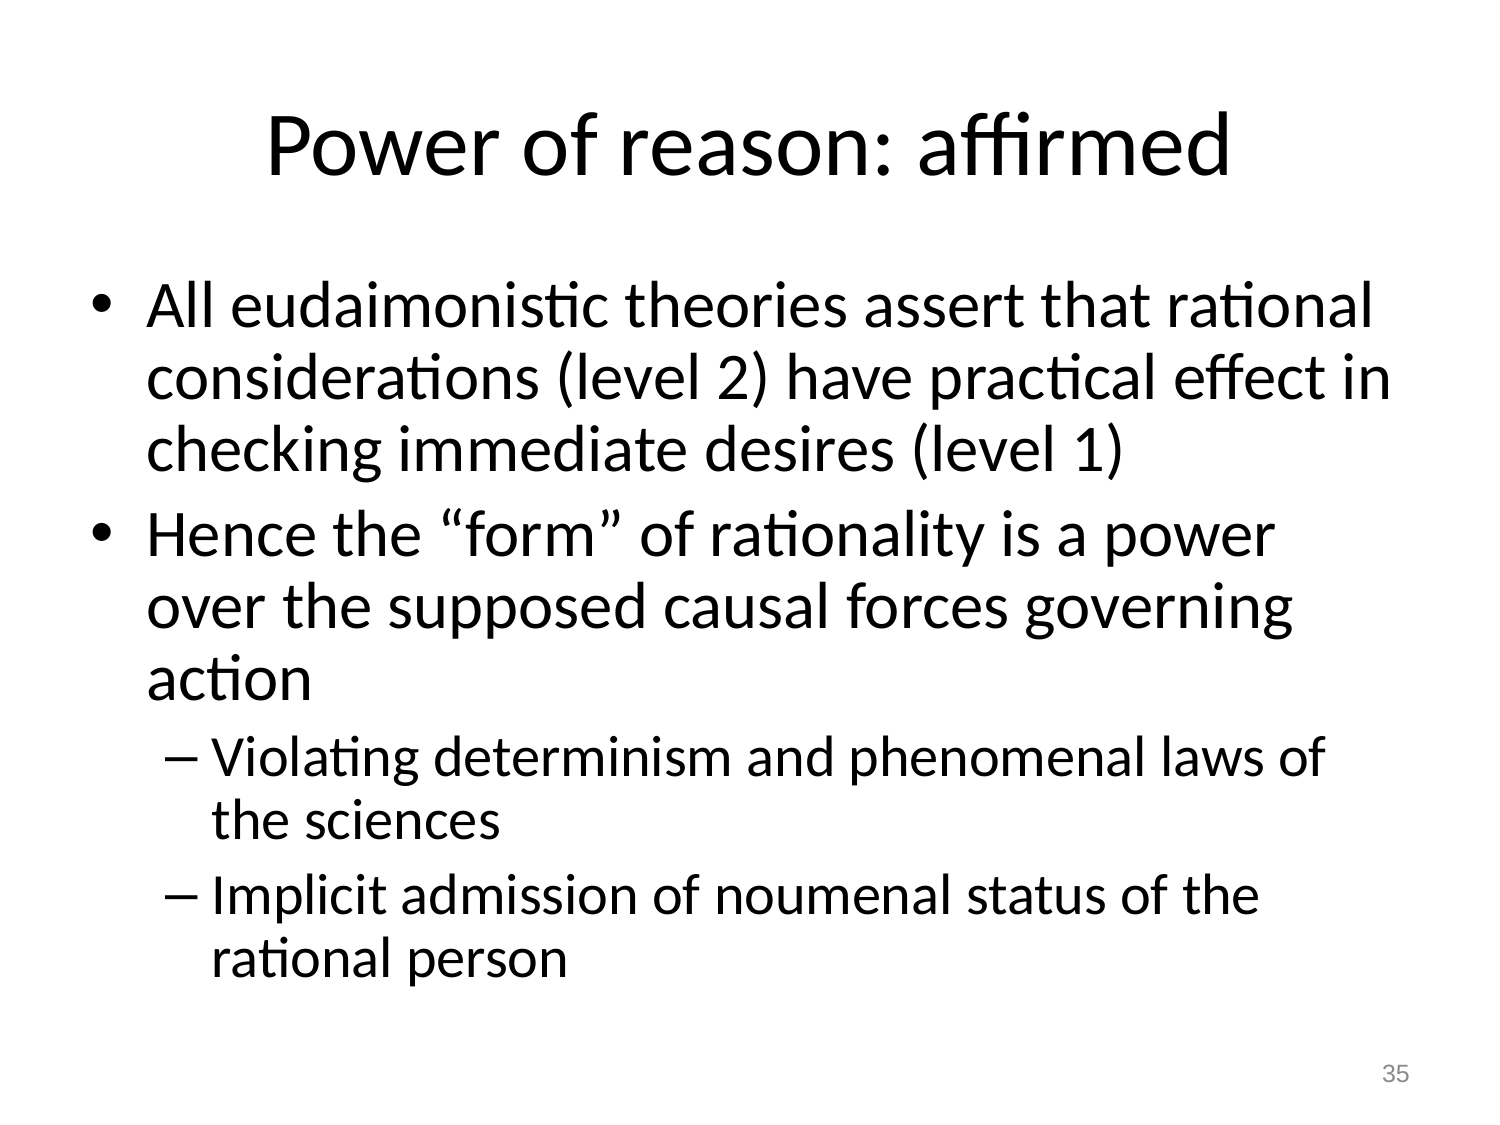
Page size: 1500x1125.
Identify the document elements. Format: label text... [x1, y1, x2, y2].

slide_number 35 [1074, 1042, 1425, 1103]
title Power of reason: affirmed [75, 45, 1425, 233]
list All eudaimonistic theories assert that rational considerations (level 2) have practical effect in checking immediate desires (level 1) Hence the “form” of rationality is a power over the supposed causal forces governing action Violating determinism and phenomenal laws of the sciences Implicit admission of noumenal status of the rational person [75, 262, 1425, 1005]
